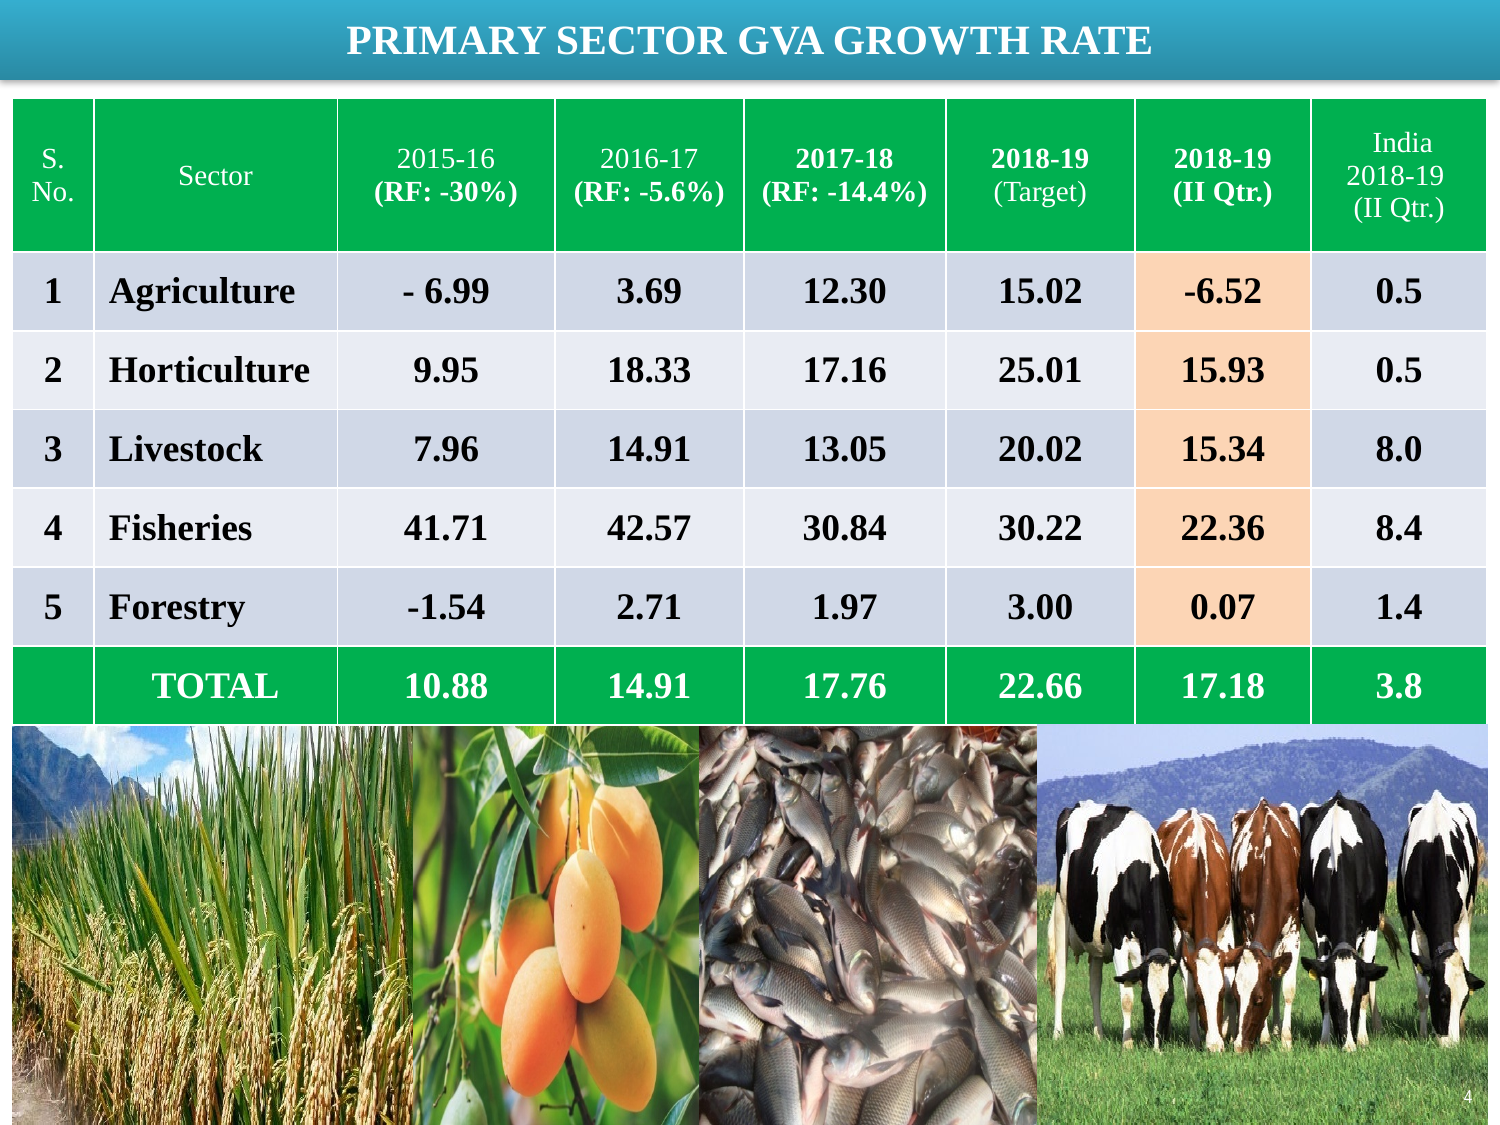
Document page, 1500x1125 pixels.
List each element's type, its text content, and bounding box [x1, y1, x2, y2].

table_cell Forestry [95, 568, 337, 645]
table_header 2017-18 (RF: -14.4%) [745, 99, 945, 251]
picture [12, 724, 1488, 1125]
table_cell 14.91 [556, 647, 743, 723]
table_cell 12.30 [745, 253, 945, 330]
table_cell Horticulture [95, 332, 337, 409]
table_header 2016-17 (RF: -5.6%) [556, 99, 743, 251]
table_cell 0.07 [1136, 568, 1310, 645]
table_cell 41.71 [338, 489, 554, 566]
table_cell 1.97 [745, 568, 945, 645]
table_cell -1.54 [338, 568, 554, 645]
table_cell Fisheries [95, 489, 337, 566]
table_cell 14.91 [556, 410, 743, 487]
table_cell 30.22 [947, 489, 1134, 566]
table_header 2018-19 (II Qtr.) [1136, 99, 1310, 251]
table_cell Livestock [95, 410, 337, 487]
table_cell 20.02 [947, 410, 1134, 487]
table_cell 15.34 [1136, 410, 1310, 487]
table_header Sector [95, 99, 337, 251]
slide_number 4 [1491, 1069, 1500, 1125]
table_cell Agriculture [95, 253, 337, 330]
table_cell [13, 647, 93, 723]
table_cell 4 [13, 489, 93, 566]
table_cell 3.8 [1312, 647, 1486, 724]
table_cell 22.36 [1136, 489, 1310, 566]
table_header India 2018-19 (II Qtr.) [1312, 99, 1486, 251]
table_header S. No. [13, 99, 93, 251]
table_cell 2 [13, 332, 93, 409]
table_header 2015-16 (RF: -30%) [338, 99, 554, 251]
table_cell 0.5 [1312, 253, 1486, 330]
table_cell 8.4 [1312, 489, 1486, 566]
table_cell 9.95 [338, 332, 554, 409]
title PRIMARY SECTOR GVA GROWTH RATE [0, 0, 1500, 80]
table_cell 0.5 [1312, 332, 1486, 409]
table_cell 2.71 [556, 568, 743, 645]
table_cell 8.0 [1312, 410, 1486, 487]
table_cell 17.16 [745, 332, 945, 409]
table_cell 10.88 [338, 647, 554, 723]
table_cell 18.33 [556, 332, 743, 409]
table_cell 22.66 [947, 647, 1134, 723]
table_cell 15.93 [1136, 332, 1310, 409]
table_cell TOTAL [95, 647, 337, 723]
table_cell 3.00 [947, 568, 1134, 645]
table_cell - 6.99 [338, 253, 554, 330]
table_cell 3.69 [556, 253, 743, 330]
table_cell 25.01 [947, 332, 1134, 409]
table_cell 17.76 [745, 647, 945, 723]
table_cell 1.4 [1312, 568, 1486, 645]
table_cell 17.18 [1136, 647, 1310, 723]
table_cell 30.84 [745, 489, 945, 566]
table_cell 42.57 [556, 489, 743, 566]
table_cell 7.96 [338, 410, 554, 487]
table_cell 15.02 [947, 253, 1134, 330]
table_cell 3 [13, 410, 93, 487]
table_cell 13.05 [745, 410, 945, 487]
table_cell -6.52 [1136, 253, 1310, 330]
table_cell 1 [13, 253, 93, 330]
table_cell 5 [13, 568, 93, 645]
table_header 2018-19 (Target) [947, 99, 1134, 251]
